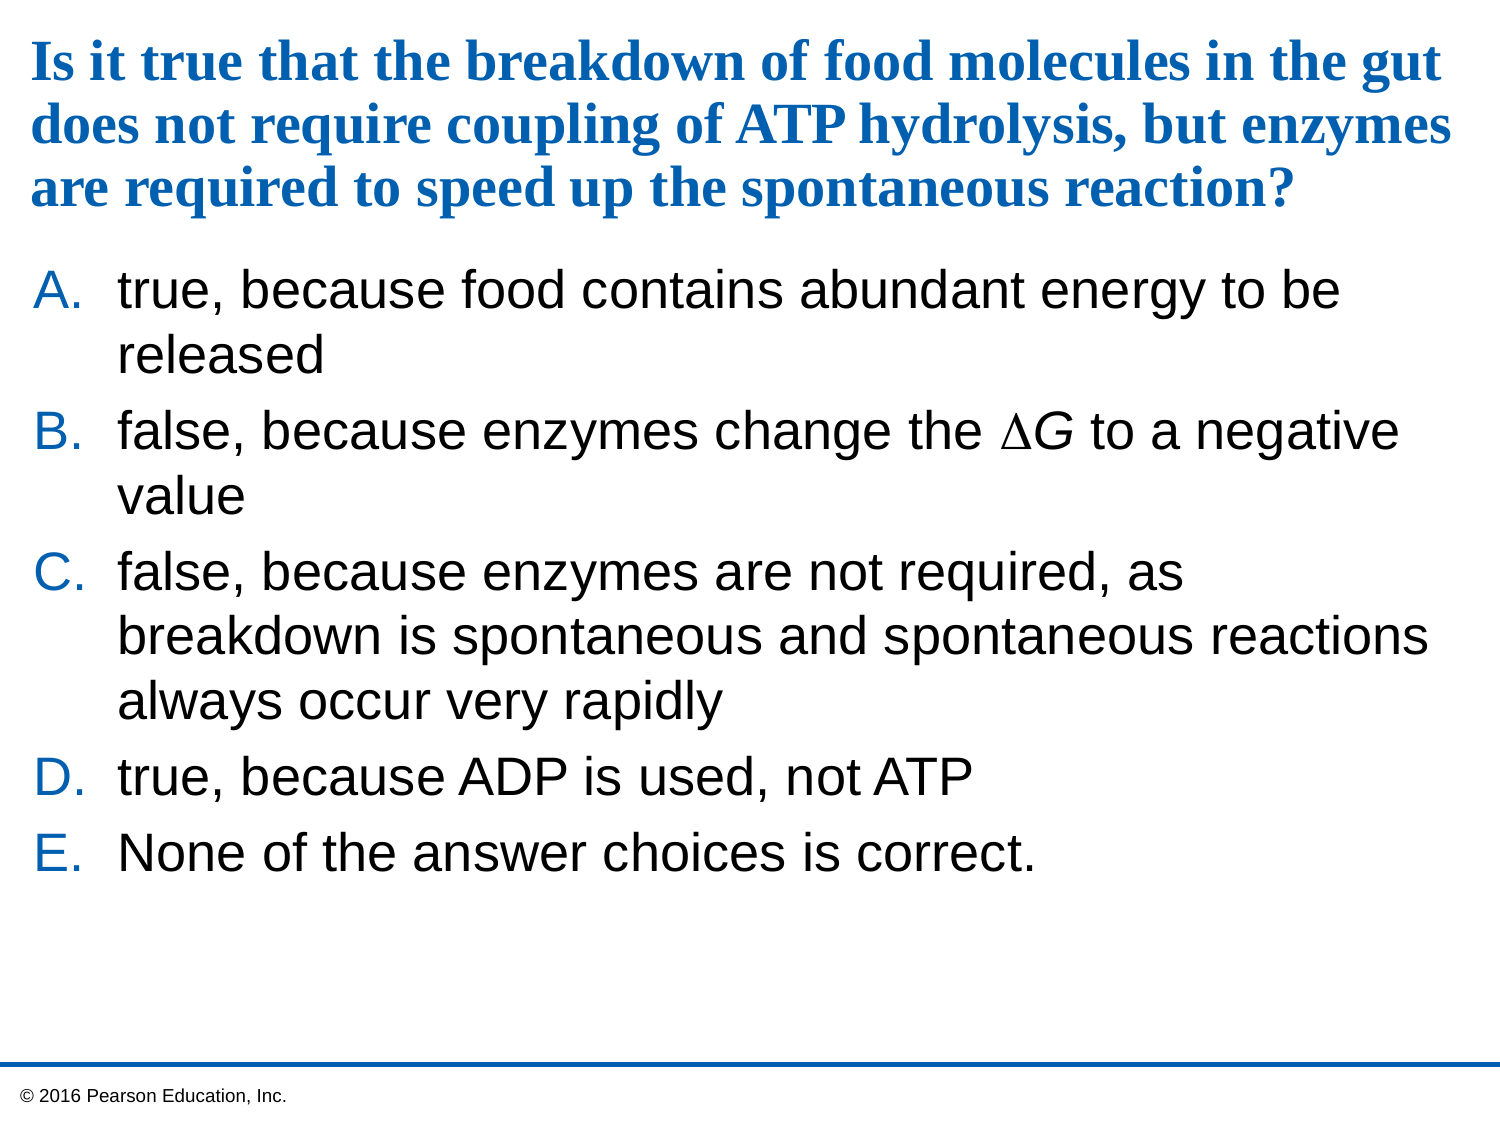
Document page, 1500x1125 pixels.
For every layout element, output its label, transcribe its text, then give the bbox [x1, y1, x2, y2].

list true, because food contains abundant energy to be released false, because enzymes change the G to a negative value false, because enzymes are not required, as breakdown is spontaneous and spontaneous reactions always occur very rapidly true, because ADP is used, not ATP None of the answer choices is correct. [23, 254, 1464, 1043]
title Is it true that the breakdown of food molecules in the gut does not require coupling of ATP hydrolysis, but enzymes are required to speed up the spontaneous reaction? [29, 29, 1470, 228]
footer © 2016 Pearson Education, Inc. [0, 1064, 507, 1125]
